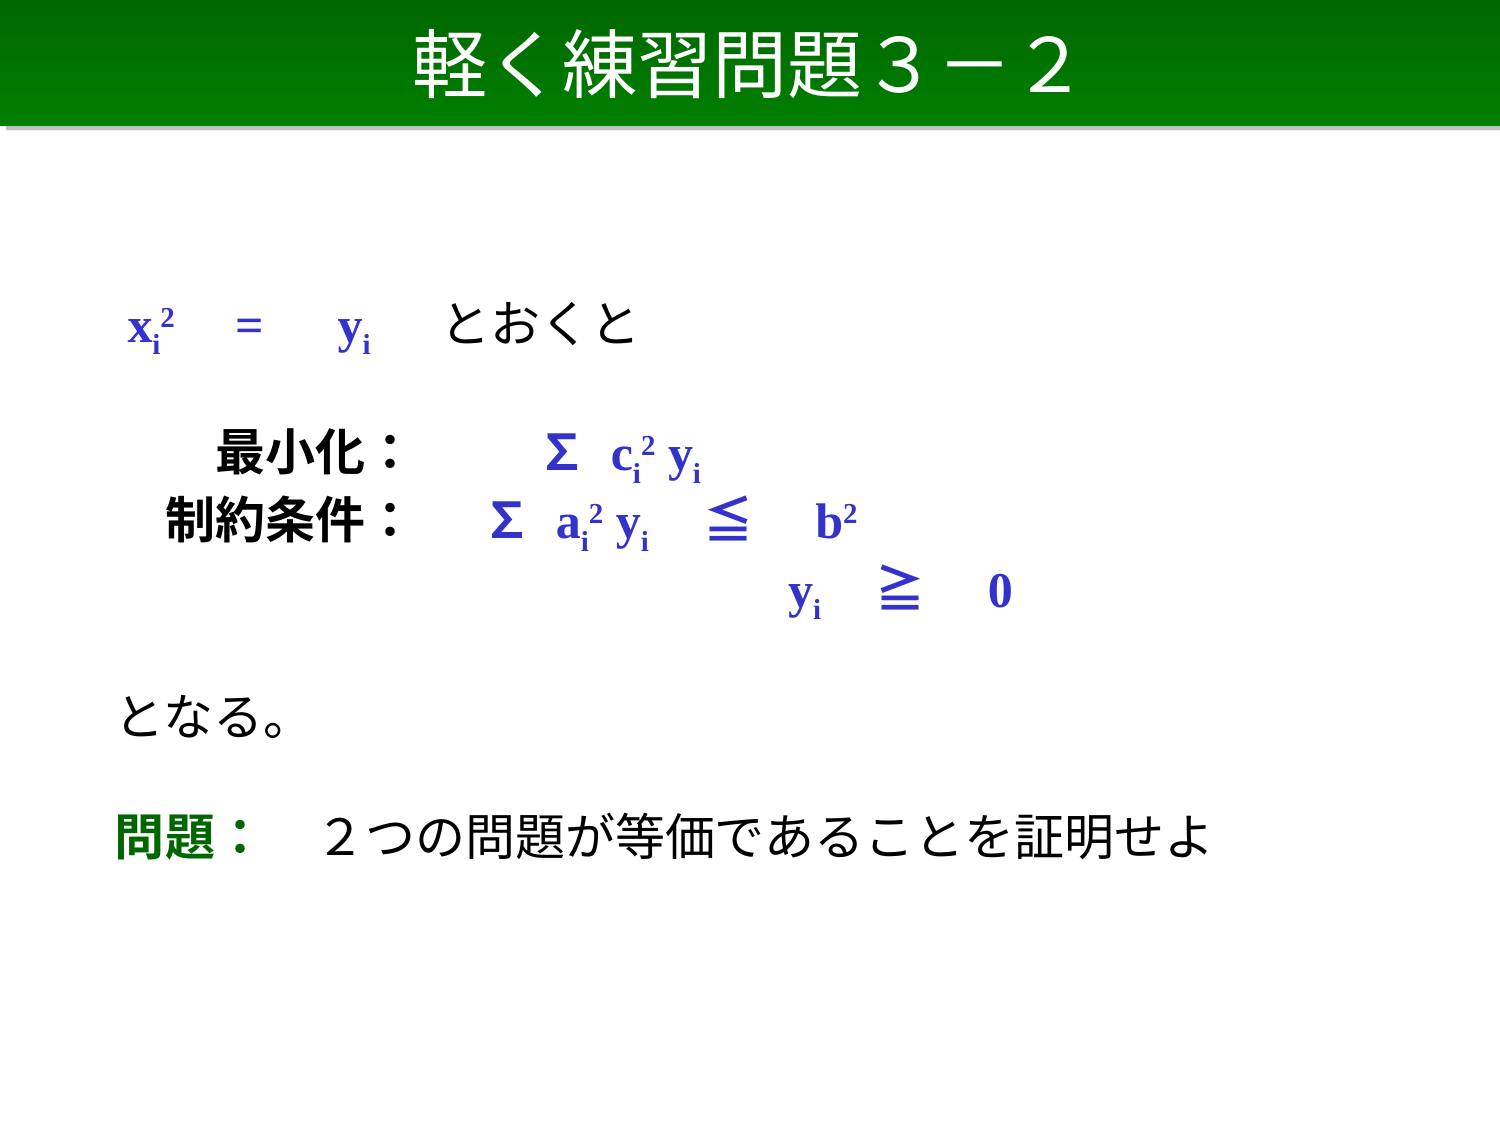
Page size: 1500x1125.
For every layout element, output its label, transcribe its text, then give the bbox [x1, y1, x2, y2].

list xi2 = yi とおくと 最小化： ∑ ci2 yi 制約条件： ∑ ai2 yi ≦ b2 yi ≧ 0 となる。 問題： ２つの問題が等価であることを証明せよ [99, 224, 1388, 1088]
title 軽く練習問題３－２ [0, 0, 1500, 126]
